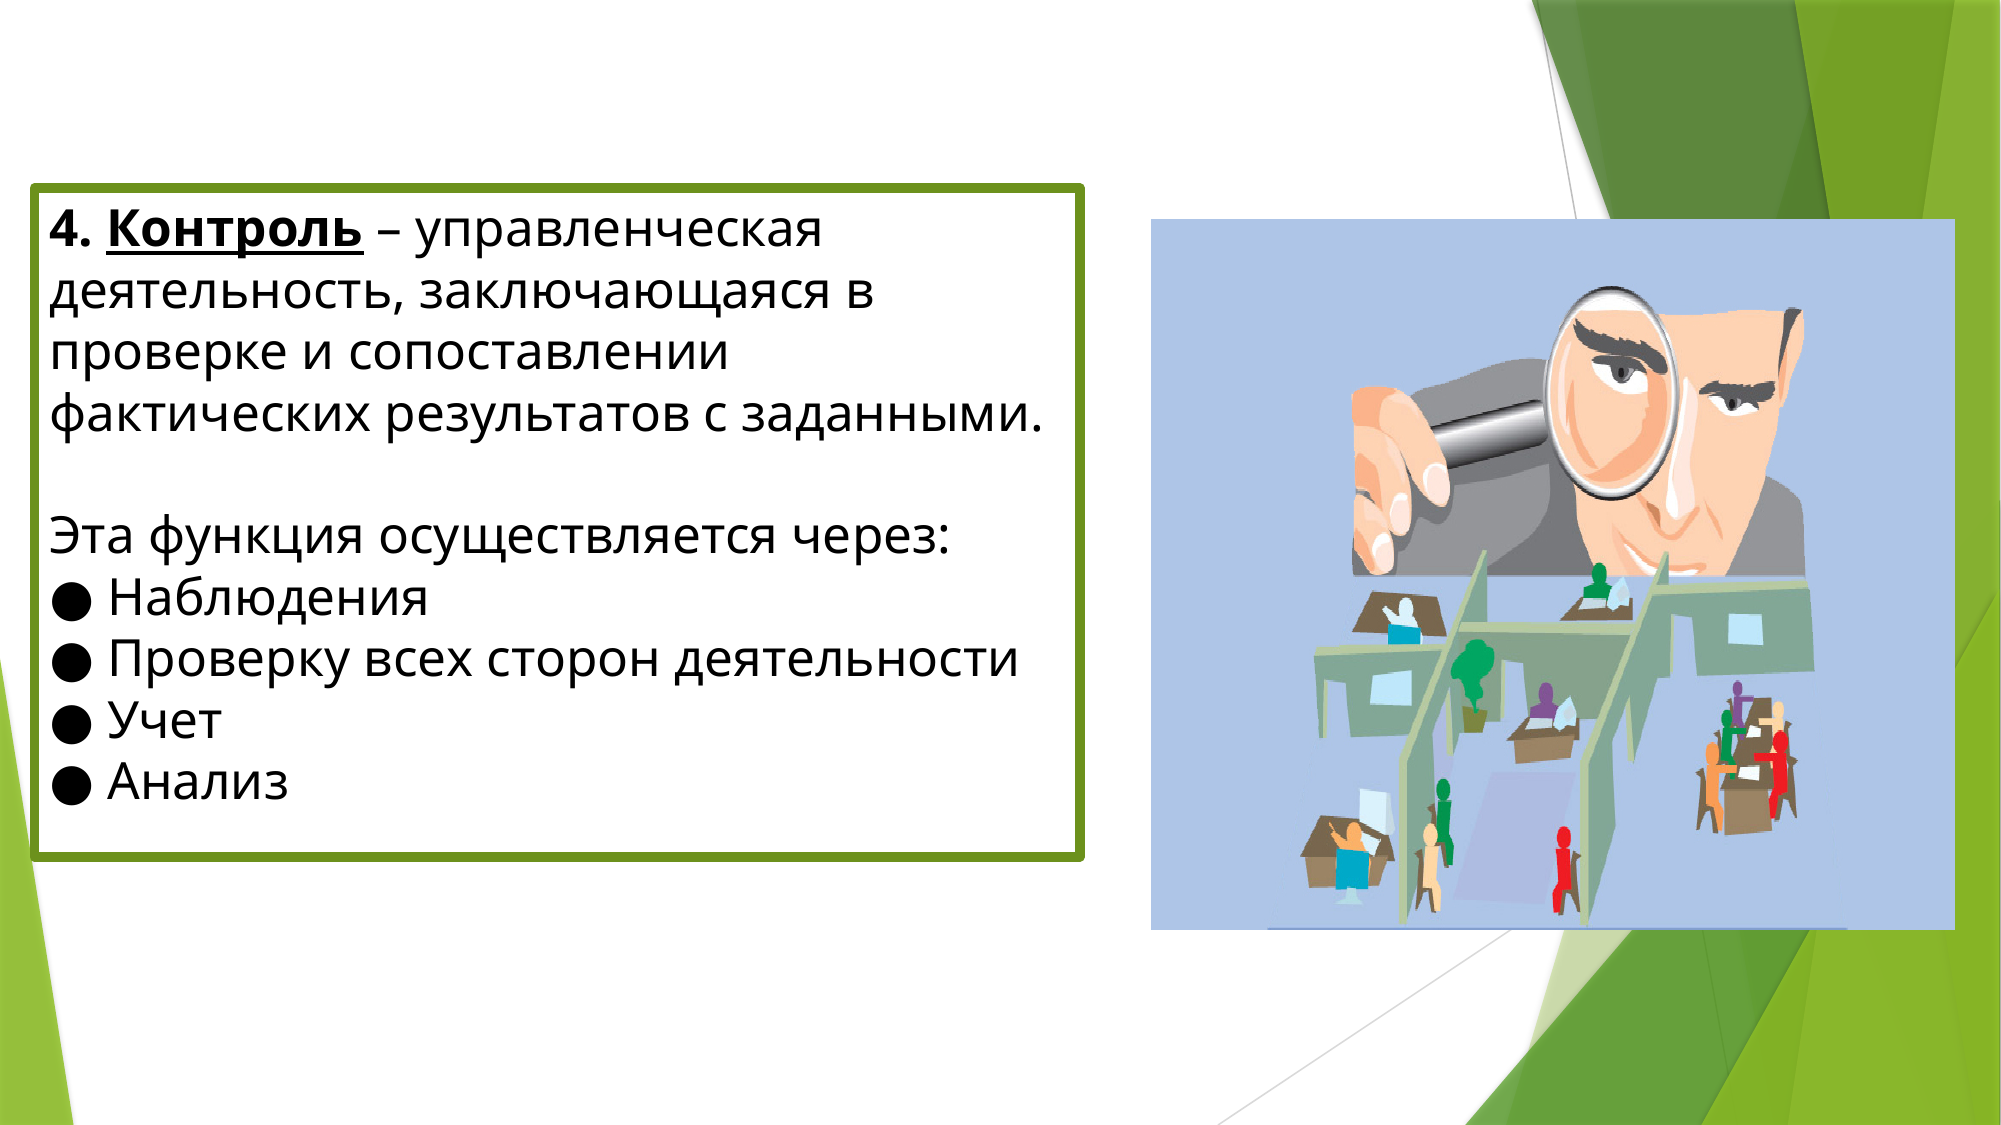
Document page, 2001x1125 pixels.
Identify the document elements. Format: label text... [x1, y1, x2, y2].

title 4. Контроль – управленческая деятельность, заключающаяся в проверке и сопоставлении фактических результатов с заданными. Эта функция осуществляется через: ● Наблюдения ● Проверку всех сторон деятельности ● Учет ● Анализ [34, 188, 1080, 857]
picture [1150, 218, 1956, 931]
